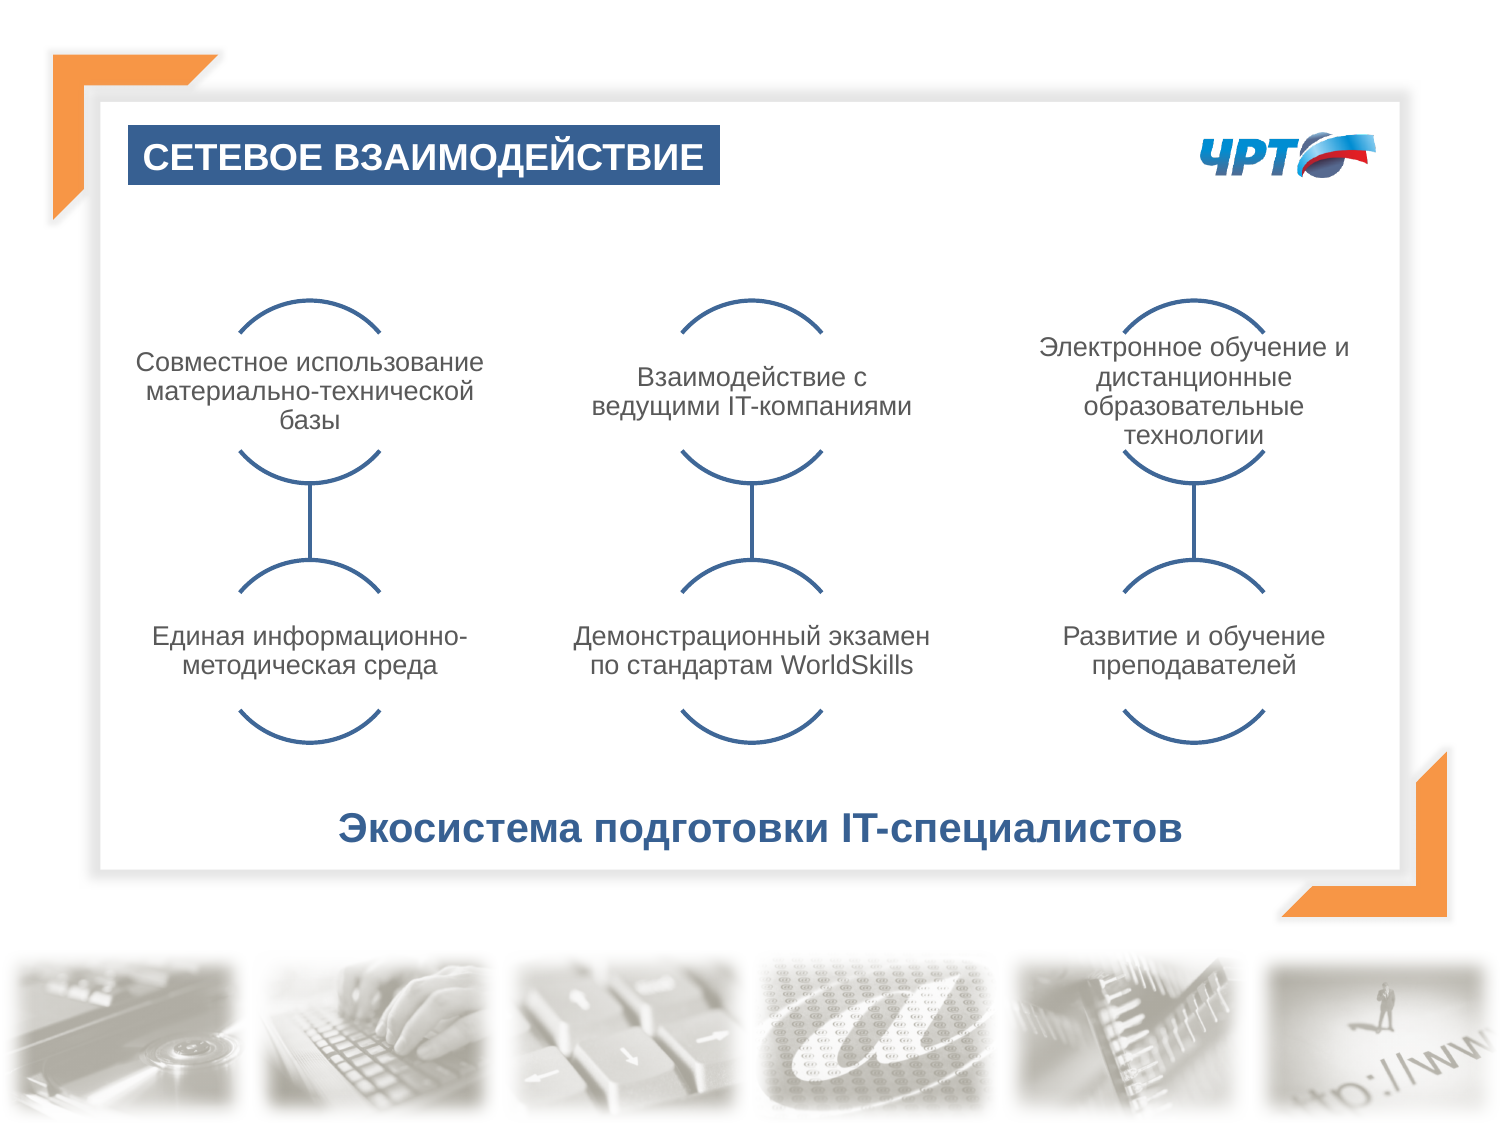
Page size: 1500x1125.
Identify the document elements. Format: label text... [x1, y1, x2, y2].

picture [1200, 132, 1377, 178]
text_box [98, 100, 1402, 872]
text_box [50, 52, 221, 222]
text_box [1279, 749, 1450, 919]
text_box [0, 947, 1500, 1125]
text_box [126, 255, 1378, 788]
text_box Экосистема подготовки IT-специалистов [323, 796, 1199, 859]
text_box Сетевое взаимодействие [128, 125, 720, 185]
